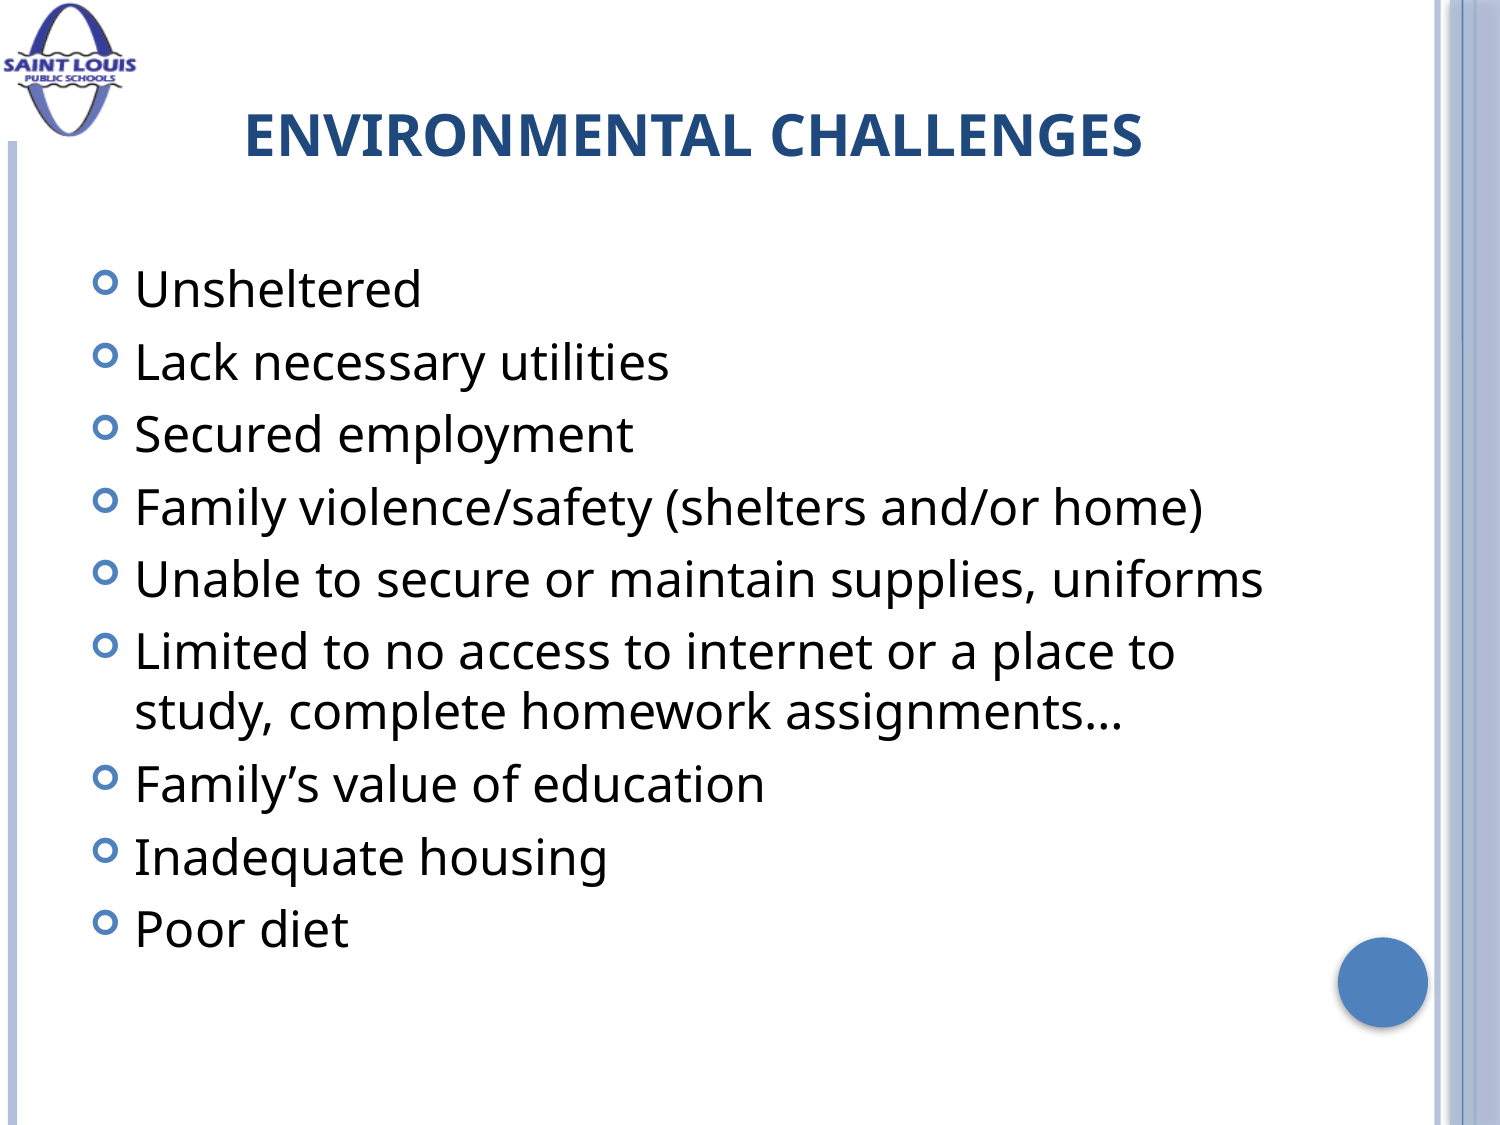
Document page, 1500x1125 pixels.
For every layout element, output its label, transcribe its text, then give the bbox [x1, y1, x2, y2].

picture [0, 0, 142, 142]
title Environmental Challenges [137, 87, 1250, 175]
list Unsheltered Lack necessary utilities Secured employment Family violence/safety (shelters and/or home) Unable to secure or maintain supplies, uniforms Limited to no access to internet or a place to study, complete homework assignments… Family’s value of education Inadequate housing Poor diet [75, 249, 1300, 1050]
